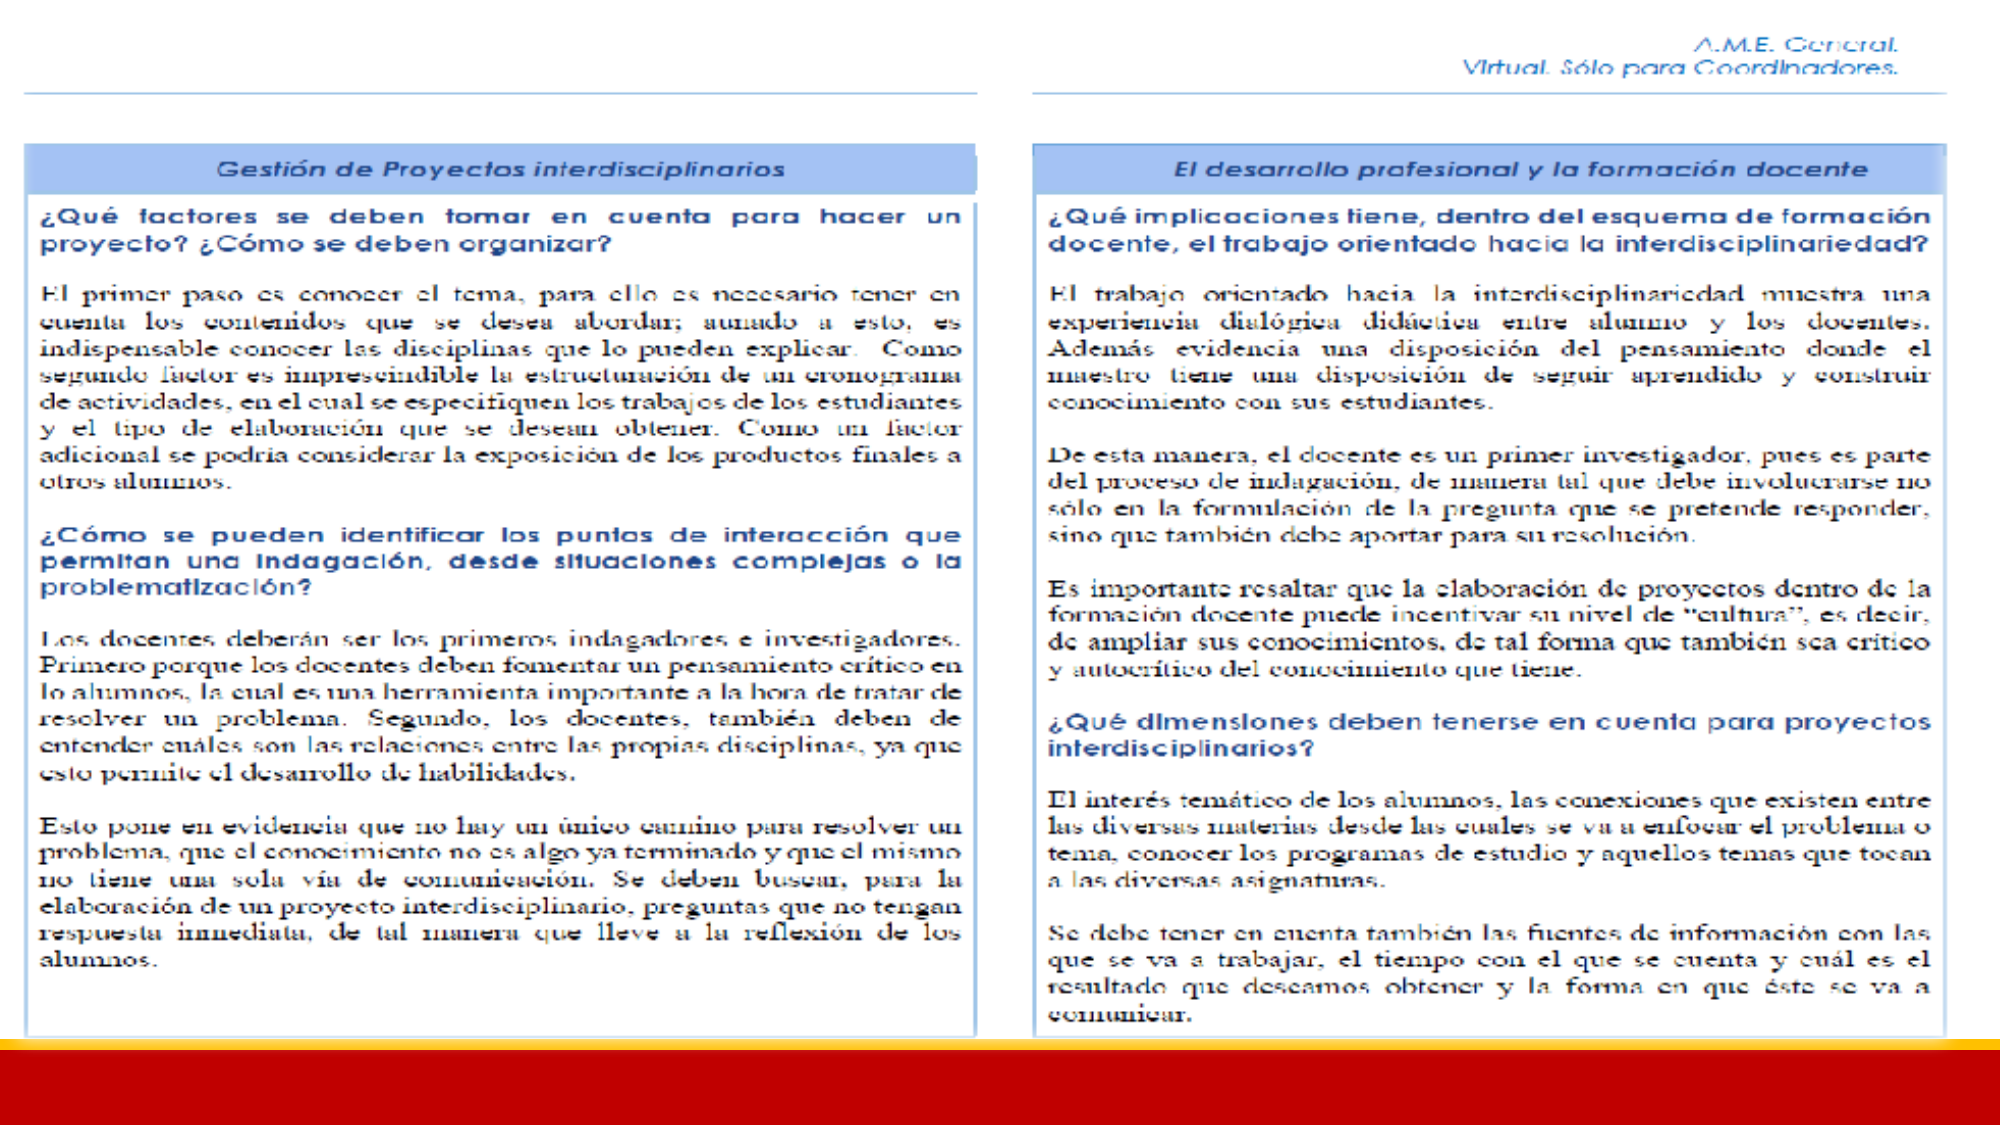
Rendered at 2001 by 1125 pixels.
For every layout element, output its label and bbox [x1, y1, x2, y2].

list [0, 0, 1967, 1057]
